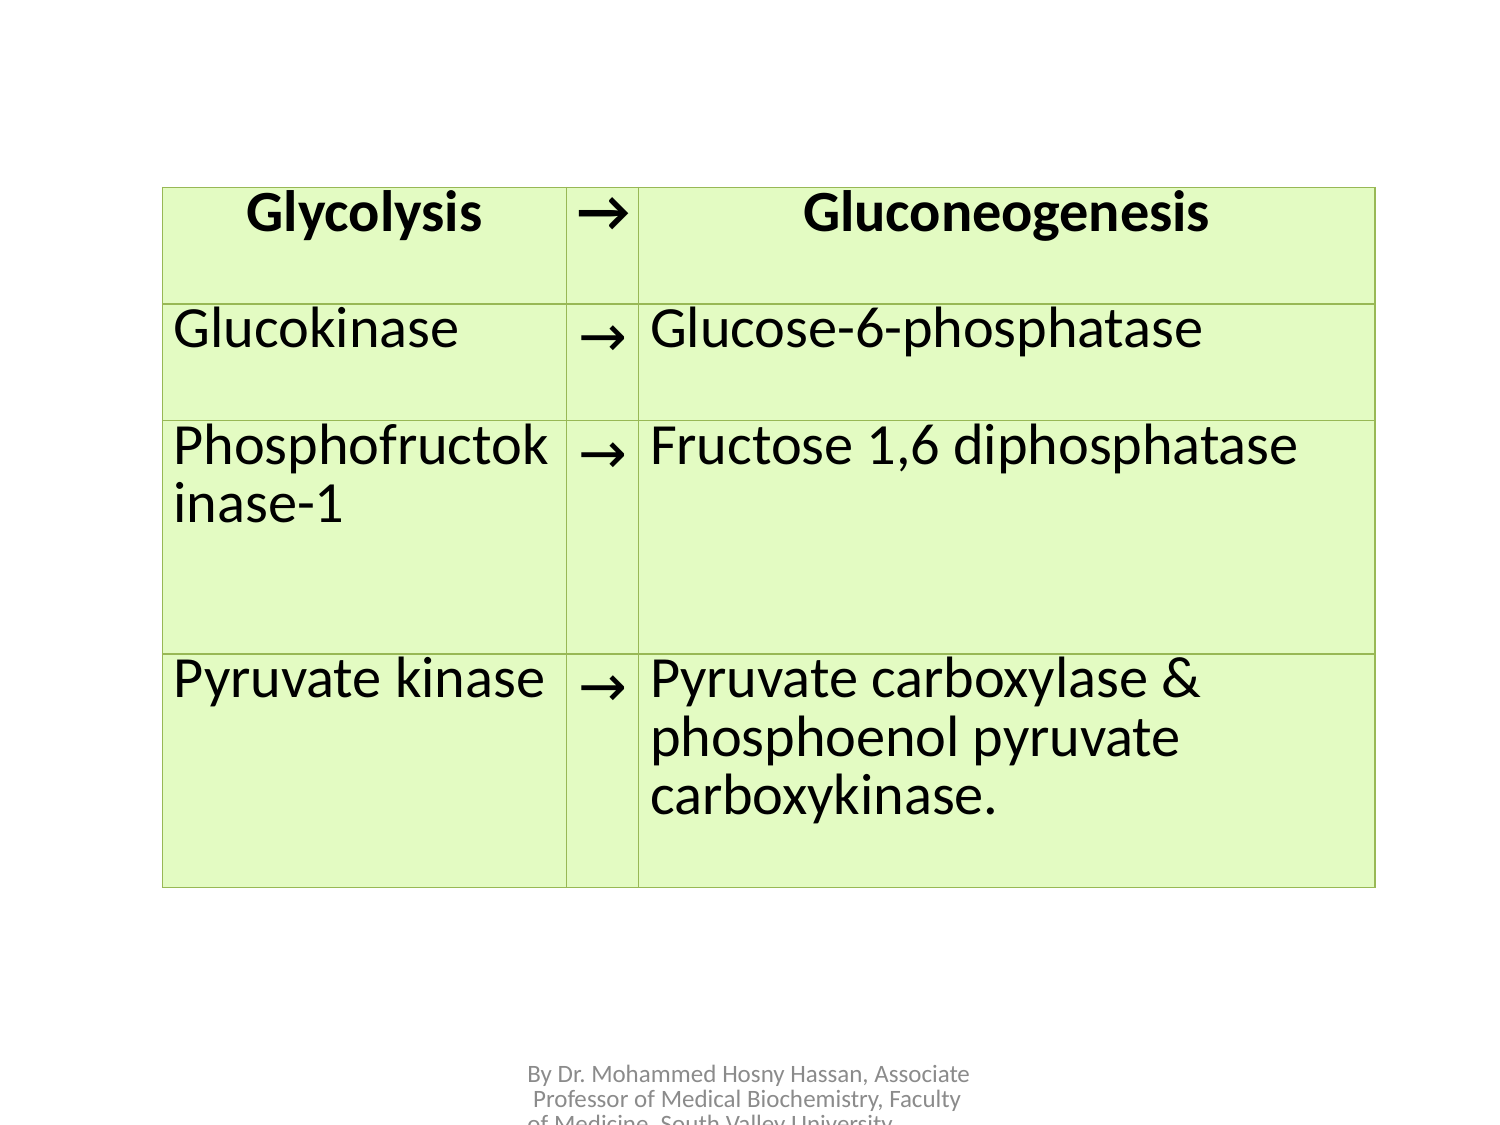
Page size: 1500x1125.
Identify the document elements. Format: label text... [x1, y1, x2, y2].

table_cell Phosphofructokinase-1 [163, 421, 566, 653]
table_cell → [567, 421, 638, 653]
table_cell Glucokinase [163, 305, 566, 420]
table_cell Pyruvate carboxylase & phosphoenol pyruvate carboxykinase. [639, 655, 1374, 887]
table_header Gluconeogenesis [639, 188, 1374, 303]
table_cell Glucose-6-phosphatase [639, 305, 1374, 420]
table_cell Pyruvate kinase [163, 655, 566, 887]
table_header Glycolysis [163, 188, 566, 303]
table_header → [567, 188, 638, 303]
table_cell Fructose 1,6 diphosphatase [639, 421, 1374, 653]
footer By Dr. Mohammed Hosny Hassan, Associate Professor of Medical Biochemistry, Faculty of Medicine, South Valley University [512, 1042, 988, 1103]
table_cell → [567, 655, 638, 887]
table_cell → [567, 305, 638, 420]
